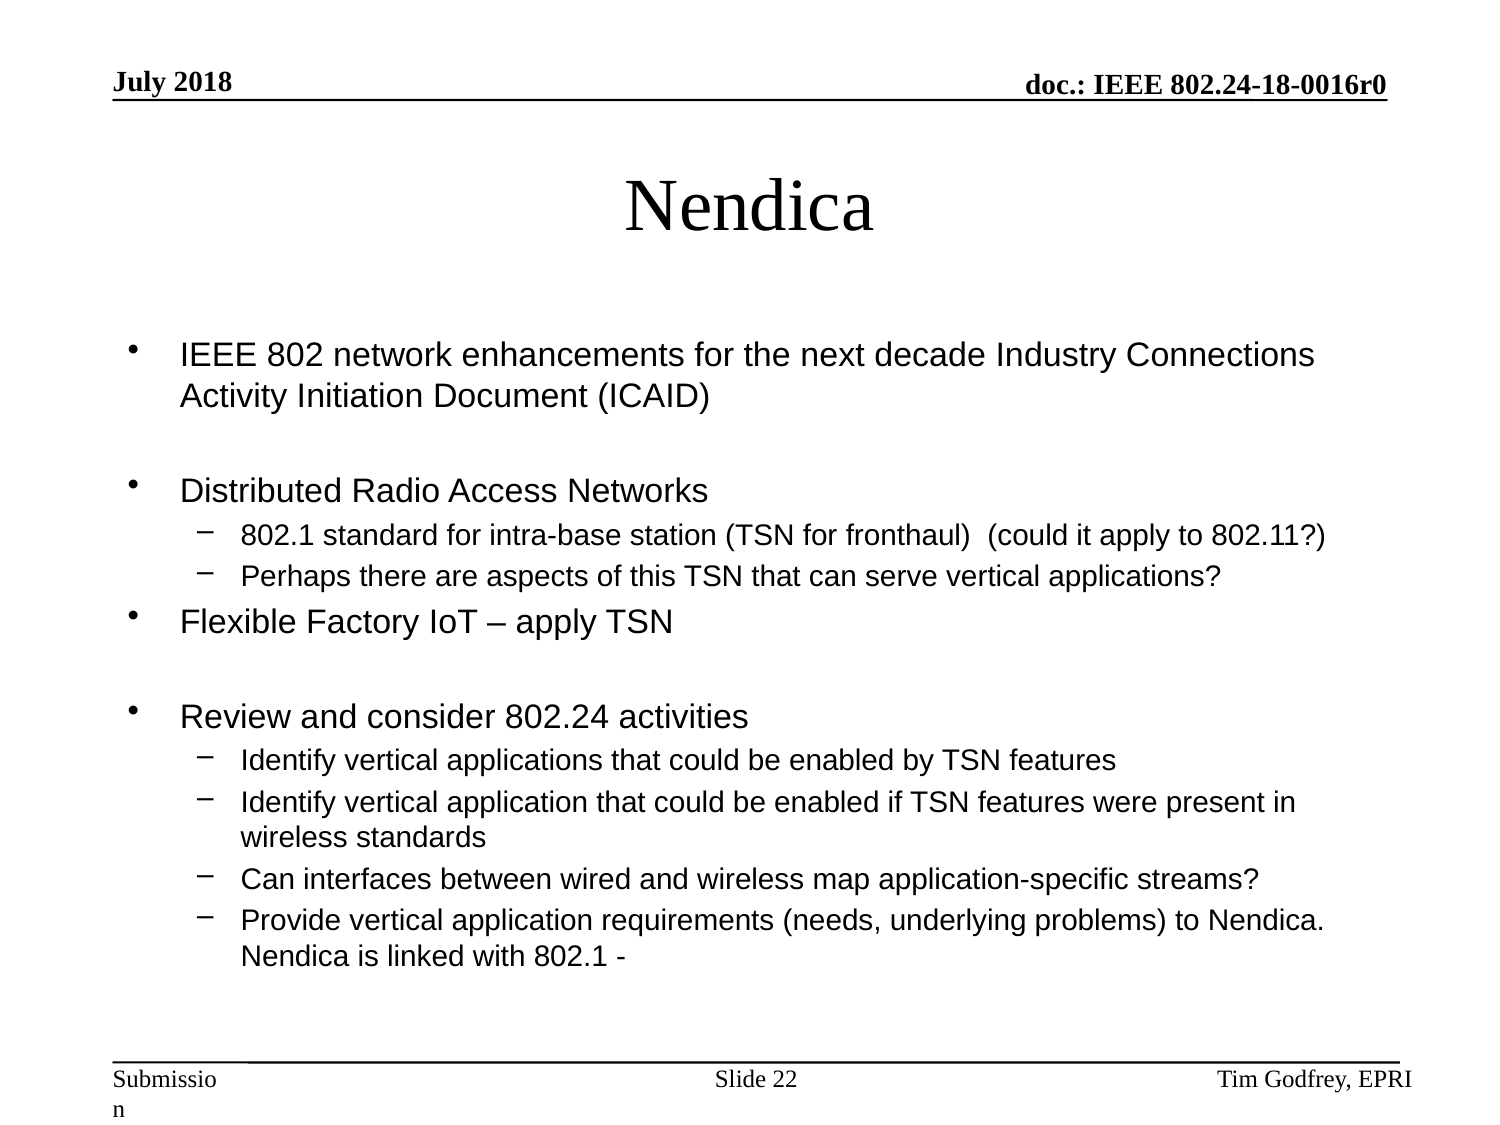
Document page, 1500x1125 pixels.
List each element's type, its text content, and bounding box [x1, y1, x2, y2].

list IEEE 802 network enhancements for the next decade Industry Connections Activity Initiation Document (ICAID) Distributed Radio Access Networks 802.1 standard for intra-base station (TSN for fronthaul) (could it apply to 802.11?) Perhaps there are aspects of this TSN that can serve vertical applications? Flexible Factory IoT – apply TSN Review and consider 802.24 activities Identify vertical applications that could be enabled by TSN features Identify vertical application that could be enabled if TSN features were present in wireless standards Can interfaces between wired and wireless map application-specific streams? Provide vertical application requirements (needs, underlying problems) to Nendica. Nendica is linked with 802.1 - [112, 324, 1388, 1000]
slide_number Slide 22 [712, 1062, 800, 1093]
footer Tim Godfrey, EPRI [900, 1062, 1413, 1093]
title Nendica [112, 112, 1388, 288]
